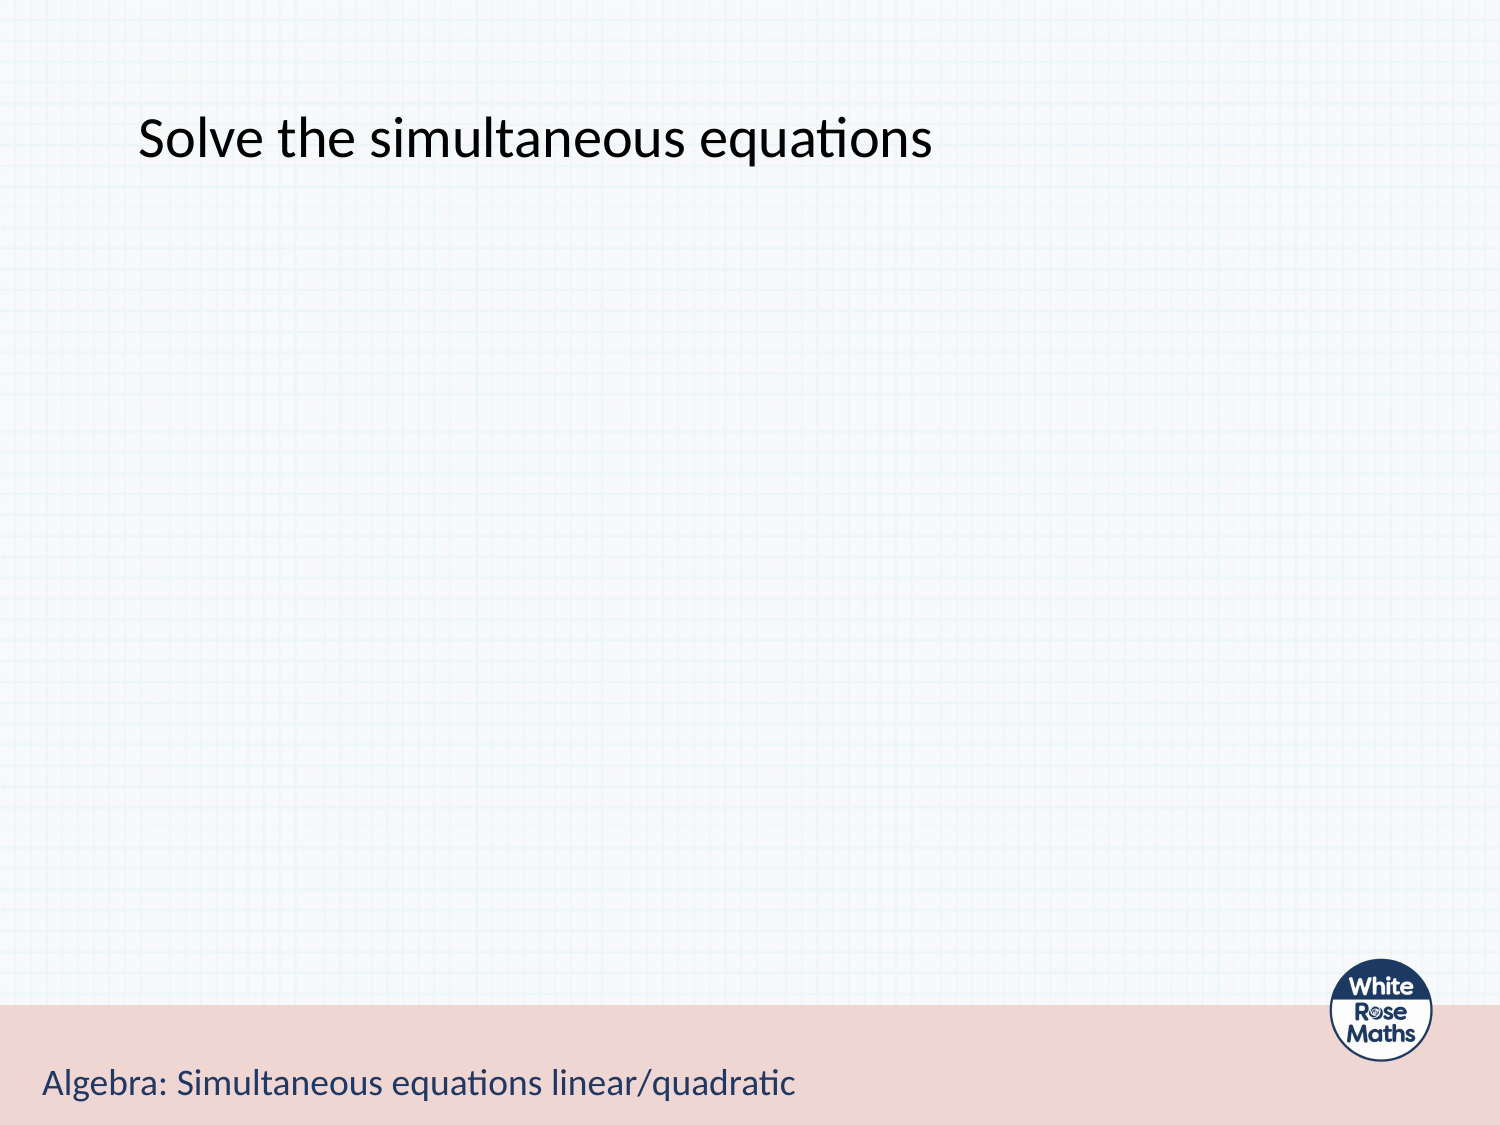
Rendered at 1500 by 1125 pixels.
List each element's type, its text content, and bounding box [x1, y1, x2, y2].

text_box Algebra: Simultaneous equations linear/quadratic [26, 1053, 1015, 1108]
picture [0, 0, 1500, 1064]
